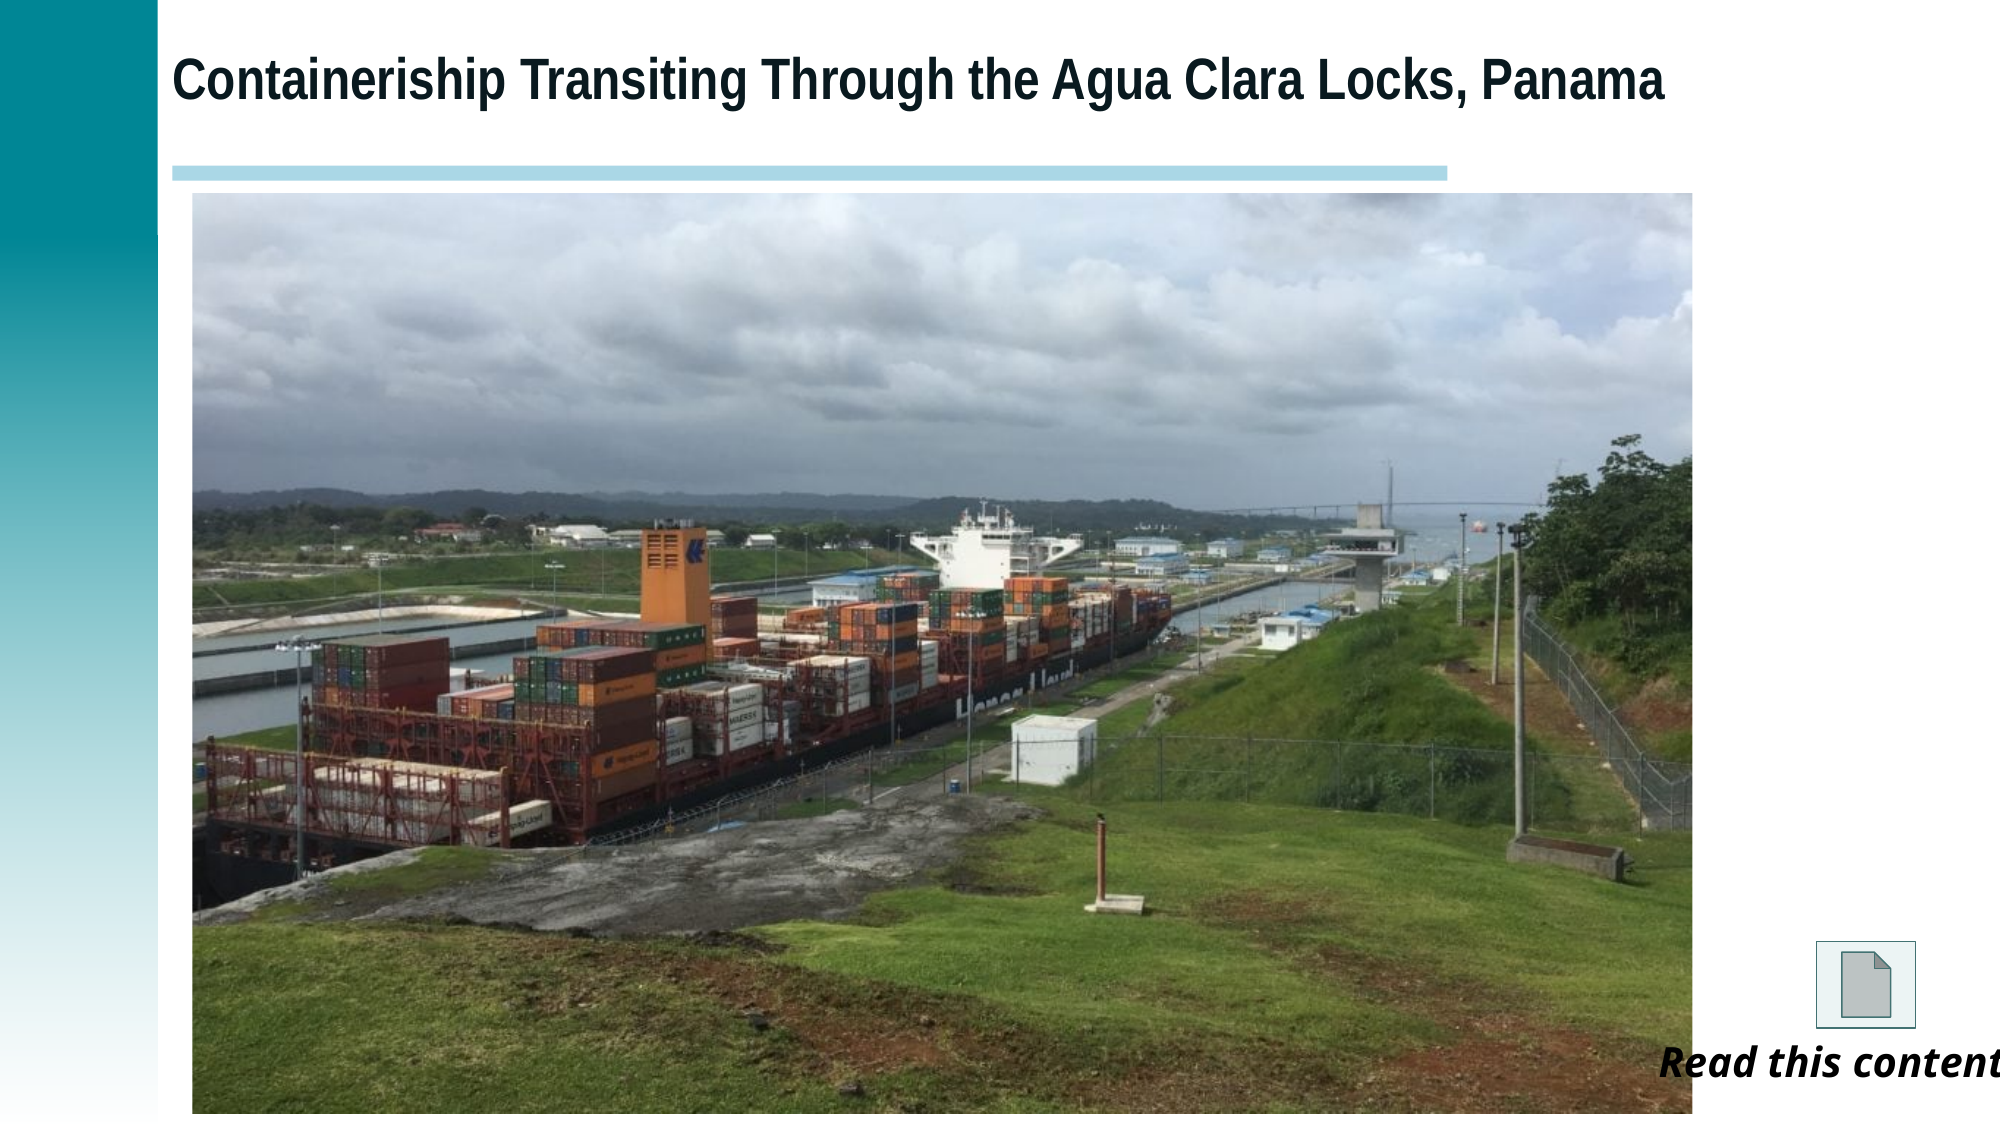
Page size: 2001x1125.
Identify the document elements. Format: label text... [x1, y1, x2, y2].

text_box Read this content [1696, 1027, 2000, 1093]
title Containeriship Transiting Through the Agua Clara Locks, Panama [157, 1, 1956, 152]
text_box [1816, 941, 1916, 1027]
picture [192, 193, 1693, 1115]
